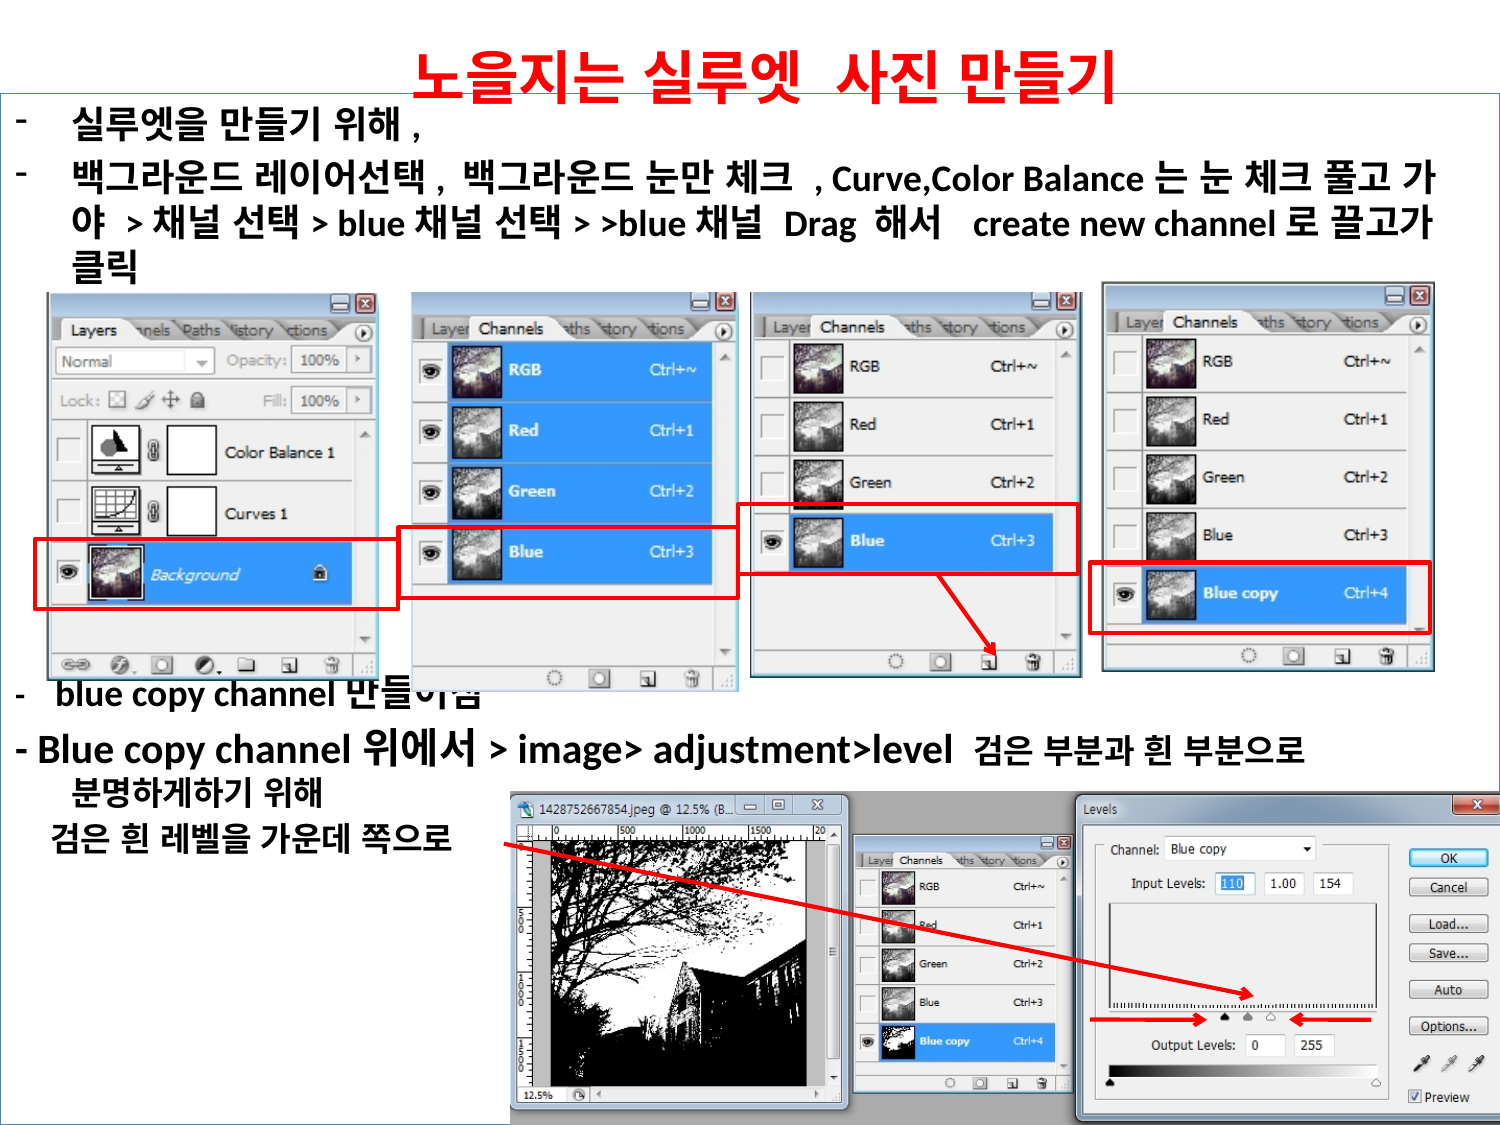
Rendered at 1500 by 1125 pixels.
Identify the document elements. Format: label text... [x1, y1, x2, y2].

picture [1101, 280, 1435, 673]
picture [749, 292, 1083, 678]
picture [510, 790, 1500, 1125]
text_box [33, 537, 41, 611]
picture [46, 292, 379, 681]
text_box 노을지는 실루엣 사진 만들기 [281, 23, 1266, 129]
list 실루엣을 만들기 위해, 백그라운드 레이어선택, 백그라운드 눈만 체크 , Curve,Color Balance는 눈 체크 풀고 가야 >채널 선택> blue채널 선택> >blue채널 Drag 해서 create new channel로 끌고가 클릭 - blue copy channel만들어짐 - Blue copy channel위에서> image> adjustment>level 검은 부분과 흰 부분으로 분명하게하기 위해 검은 흰 레벨을 가운데 쪽으로 [0, 93, 1500, 1125]
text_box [925, 585, 1009, 645]
text_box [1088, 560, 1096, 635]
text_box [503, 843, 1255, 997]
text_box [382, 537, 400, 611]
text_box [396, 525, 404, 600]
picture [409, 292, 739, 692]
